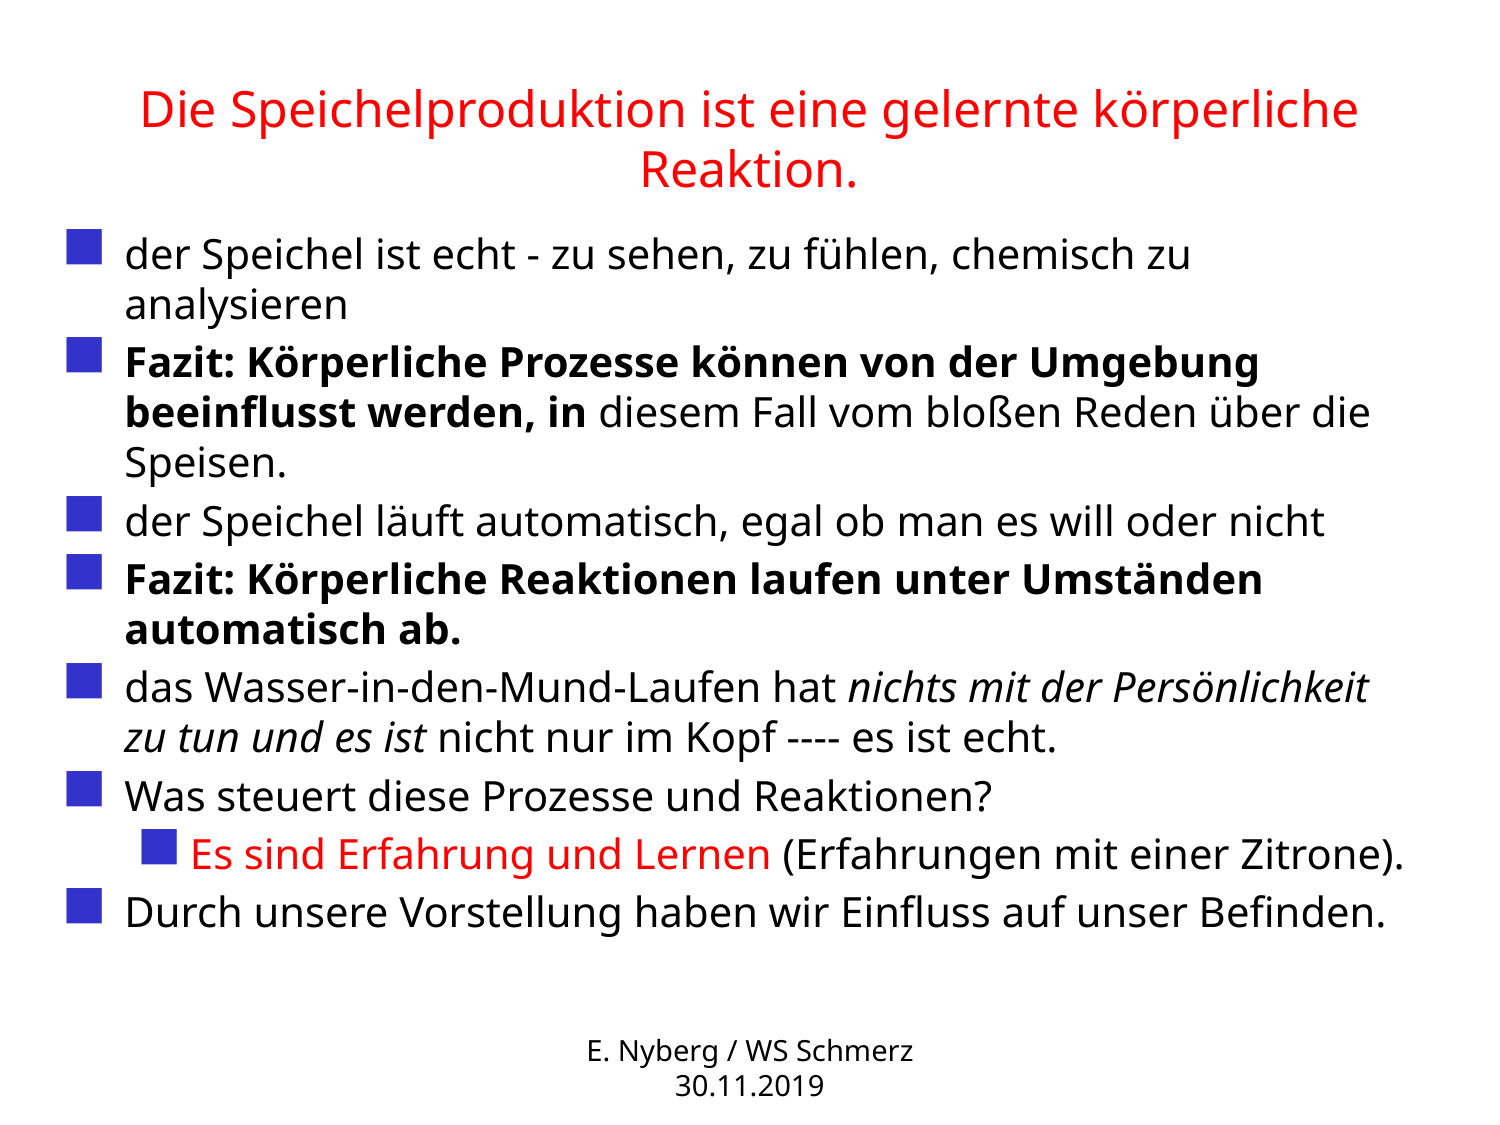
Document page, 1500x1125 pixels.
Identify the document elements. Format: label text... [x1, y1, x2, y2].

list der Speichel ist echt - zu sehen, zu fühlen, chemisch zu analysieren Fazit: Körperliche Prozesse können von der Umgebung beeinflusst werden, in diesem Fall vom bloßen Reden über die Speisen. der Speichel läuft automatisch, egal ob man es will oder nicht Fazit: Körperliche Reaktionen laufen unter Umständen automatisch ab. das Wasser-in-den-Mund-Laufen hat nichts mit der Persönlichkeit zu tun und es ist nicht nur im Kopf ---- es ist echt. Was steuert diese Prozesse und Reaktionen? Es sind Erfahrung und Lernen (Erfahrungen mit einer Zitrone). Durch unsere Vorstellung haben wir Einfluss auf unser Befinden. [53, 220, 1436, 1071]
footer E. Nyberg / WS Schmerz 30.11.2019 [512, 1024, 988, 1101]
title Die Speichelproduktion ist eine gelernte körperliche Reaktion. [112, 54, 1388, 220]
